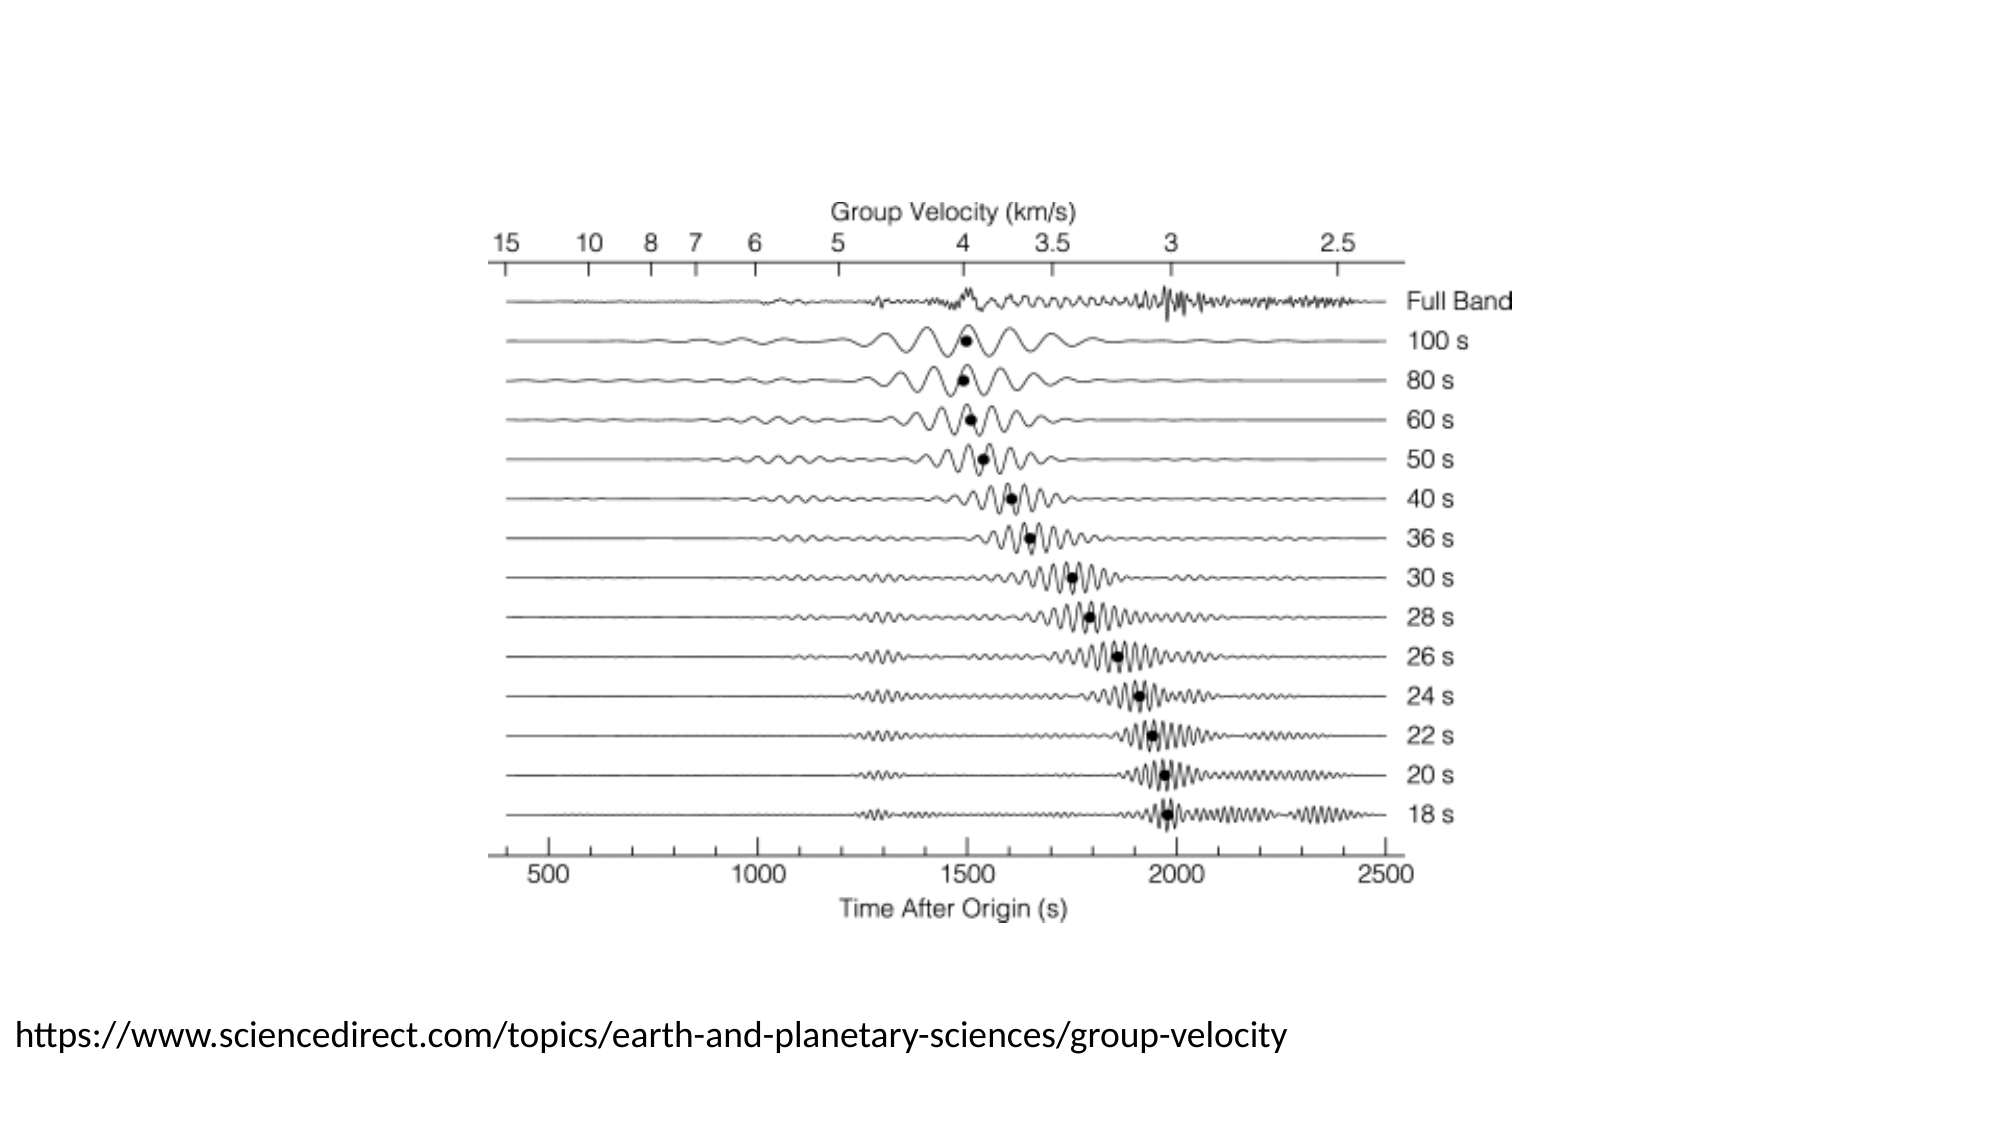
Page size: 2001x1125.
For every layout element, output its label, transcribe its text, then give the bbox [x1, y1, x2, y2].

picture [488, 201, 1512, 923]
text_box https://www.sciencedirect.com/topics/earth-and-planetary-sciences/group-velocity [0, 1002, 1487, 1063]
